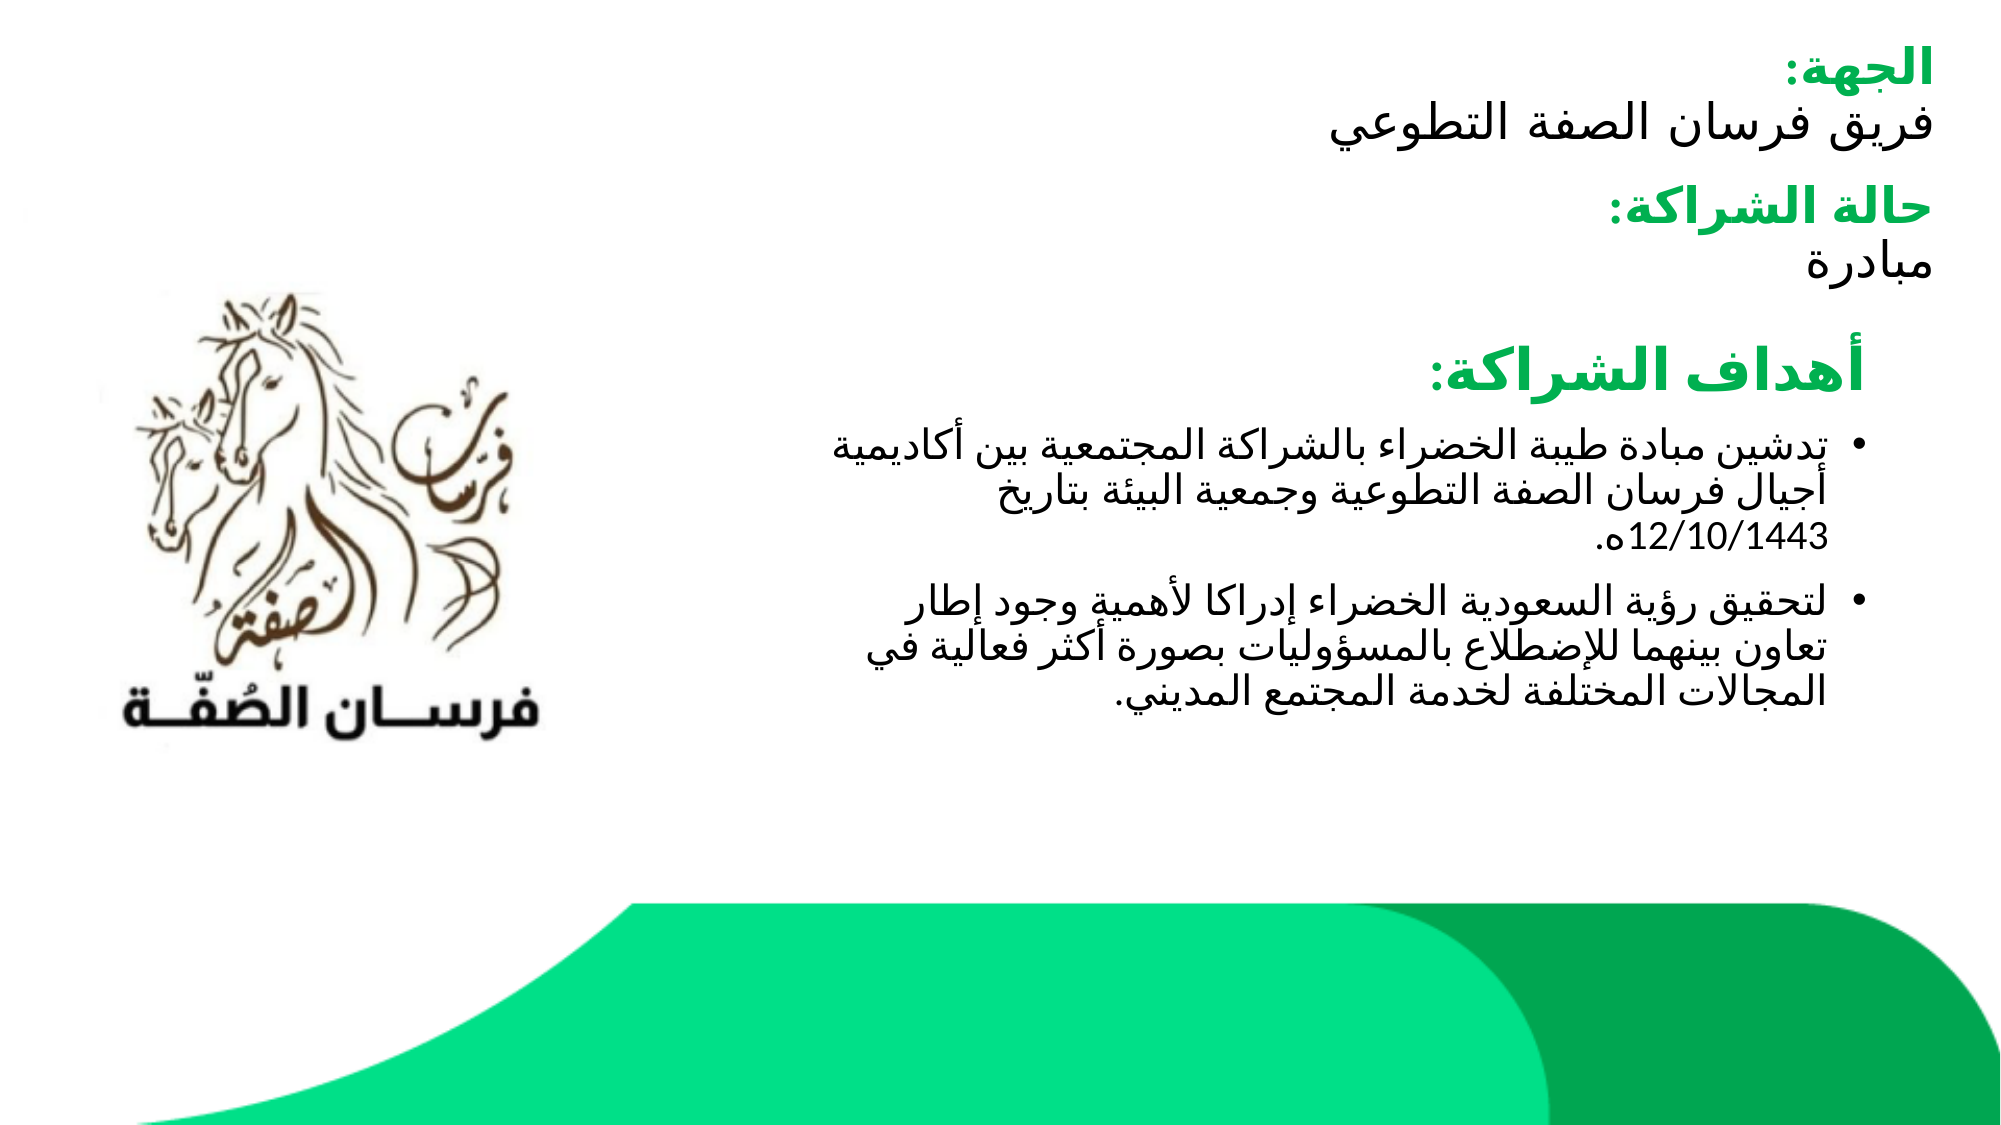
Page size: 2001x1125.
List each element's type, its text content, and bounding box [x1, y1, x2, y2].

picture [0, 0, 2001, 1125]
title الجهة: فريق فرسان الصفة التطوعي [226, 29, 1952, 163]
text_box حالة الشراكة: مبادرة [225, 168, 1950, 302]
list أهداف الشراكة: تدشين مبادة طيبة الخضراء بالشراكة المجتمعية بين أكاديمية أجيال فرسان الصفة التطوعية وجمعية البيئة بتاريخ 12/10/1443ه. لتحقيق رؤية السعودية الخضراء إدراكا لأهمية وجود إطار تعاون بينهما للإضطلاع بالمسؤوليات بصورة أكثر فعالية في المجالات المختلفة لخدمة المجتمع المديني. [810, 332, 1882, 1076]
